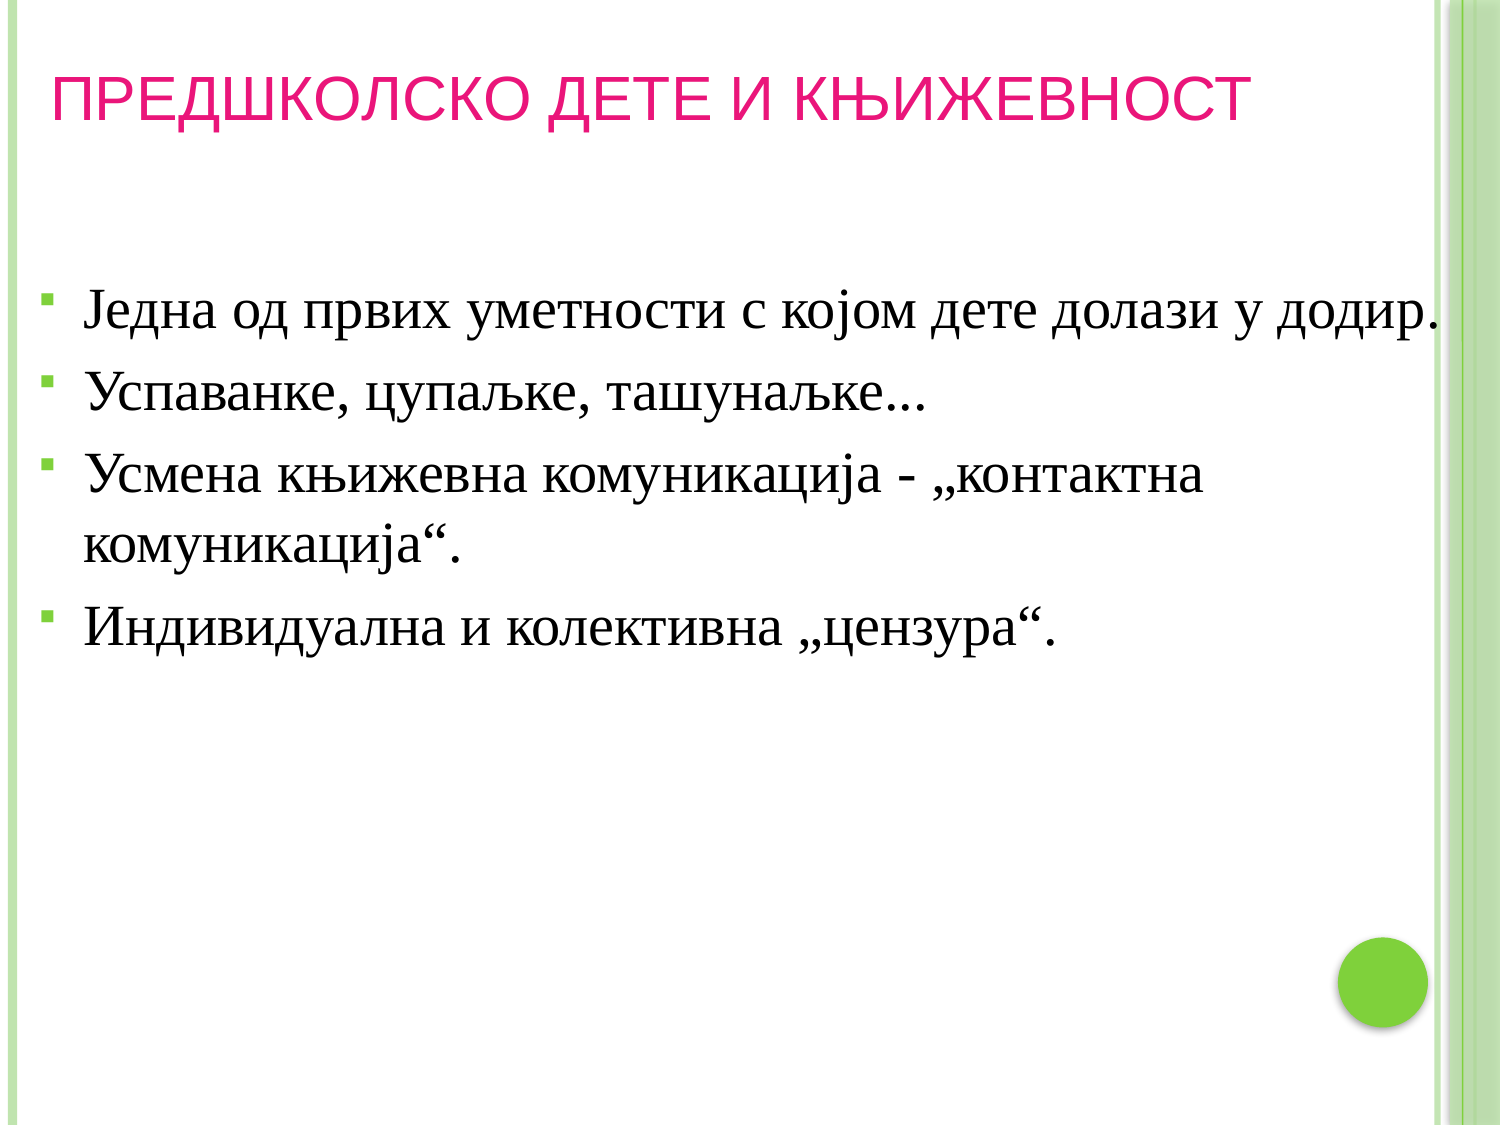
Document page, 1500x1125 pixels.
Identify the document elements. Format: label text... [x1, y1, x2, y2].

list Једна од првих уметности с којом дете долази у додир. Успаванке, цупаљке, ташунаљке... Усмена књижевна комуникација - „контактна комуникација“. Индивидуална и колективна „цензура“. [23, 262, 1465, 1062]
title ПРЕДШКОЛСКО ДЕТЕ И КЊИЖЕВНОСТ [35, 45, 1500, 141]
